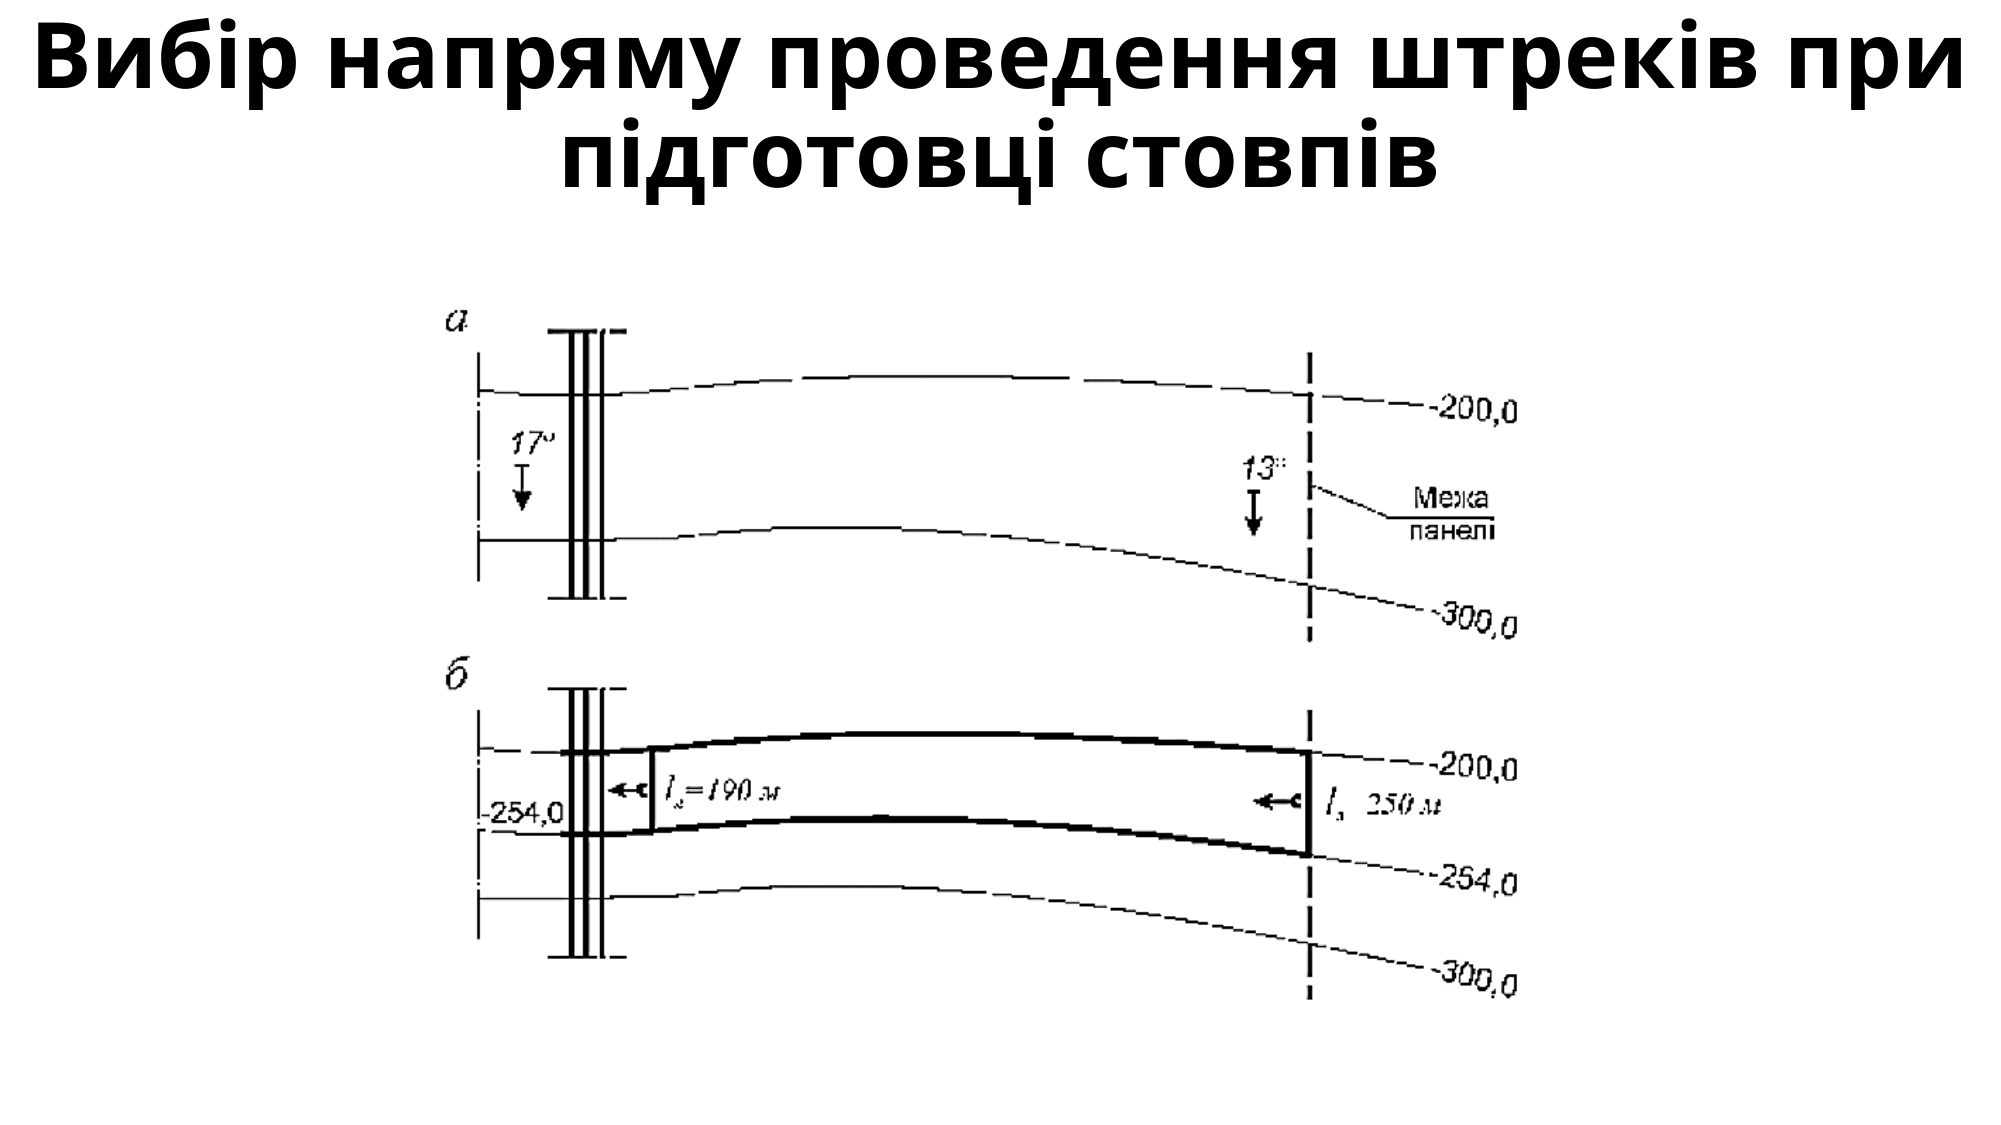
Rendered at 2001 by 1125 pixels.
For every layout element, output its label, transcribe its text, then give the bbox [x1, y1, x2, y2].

title Вибір напряму проведення штреків при підготовці стовпів [0, 0, 2000, 218]
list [434, 299, 1565, 1014]
